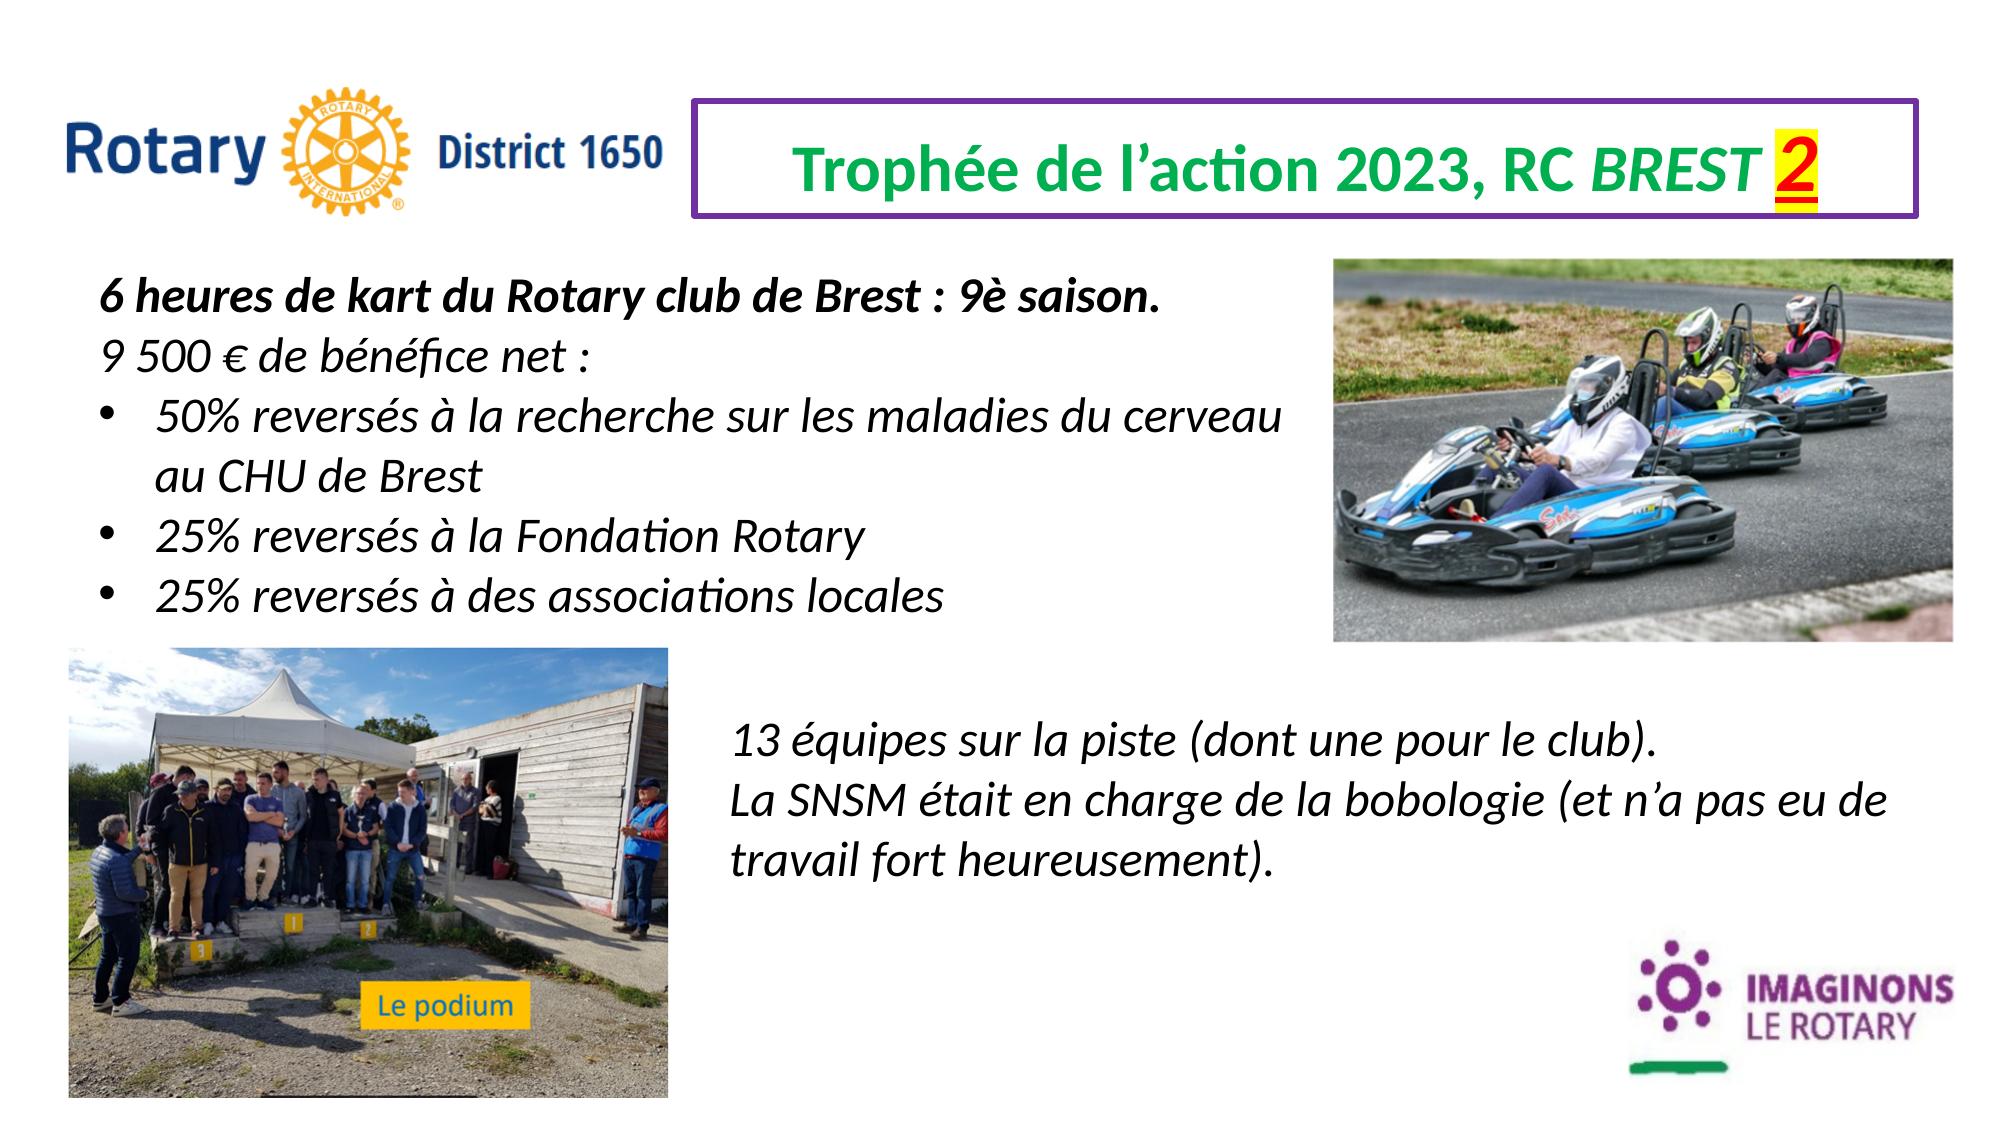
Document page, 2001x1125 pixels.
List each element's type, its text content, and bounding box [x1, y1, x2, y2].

picture [1332, 255, 1956, 643]
text_box 13 équipes sur la piste (dont une pour le club). La SNSM était en charge de la bobologie (et n’a pas eu de travail fort heureusement). [714, 698, 1956, 894]
picture [58, 74, 679, 224]
picture [67, 642, 669, 1098]
picture [1622, 923, 1956, 1084]
text_box 6 heures de kart du Rotary club de Brest : 9è saison. 9 500 € de bénéfice net : 50% reversés à la recherche sur les maladies du cerveau au CHU de Brest 25% reversés à la Fondation Rotary 25% reversés à des associations locales [83, 255, 1306, 630]
text_box Trophée de l’action 2023, RC BREST 2 [694, 101, 1916, 216]
